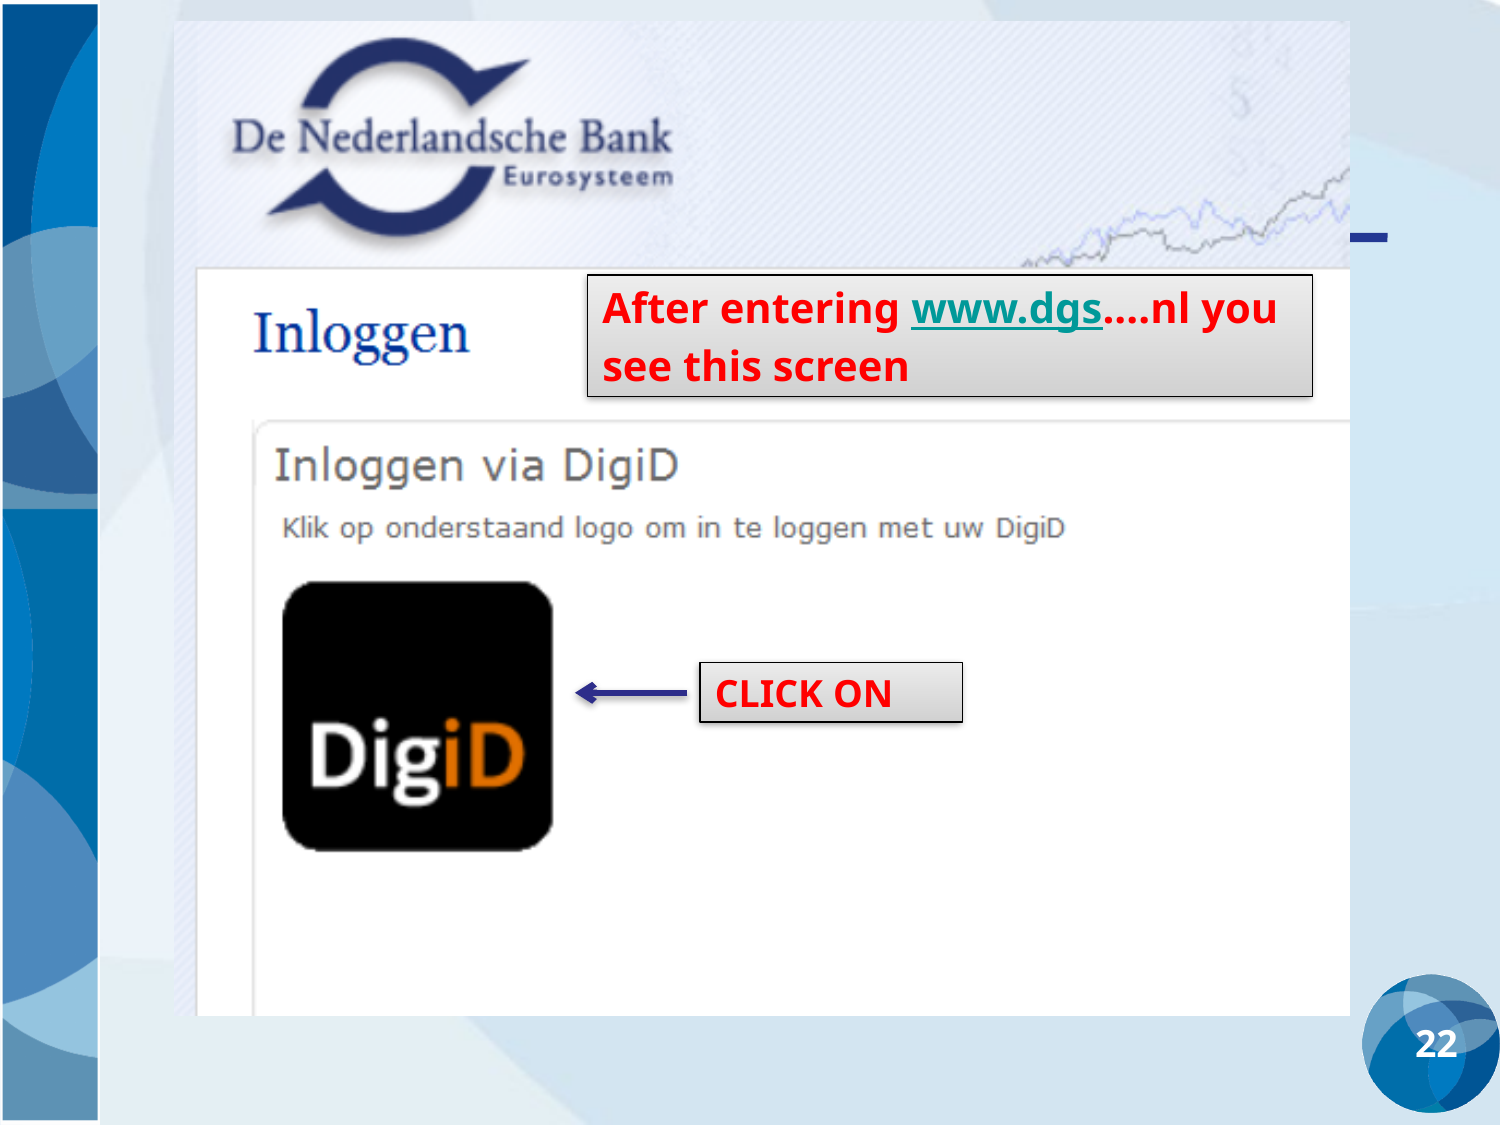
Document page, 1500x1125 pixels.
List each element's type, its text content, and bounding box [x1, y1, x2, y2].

slide_number 22 [1400, 1012, 1500, 1100]
picture [100, 0, 1500, 1125]
